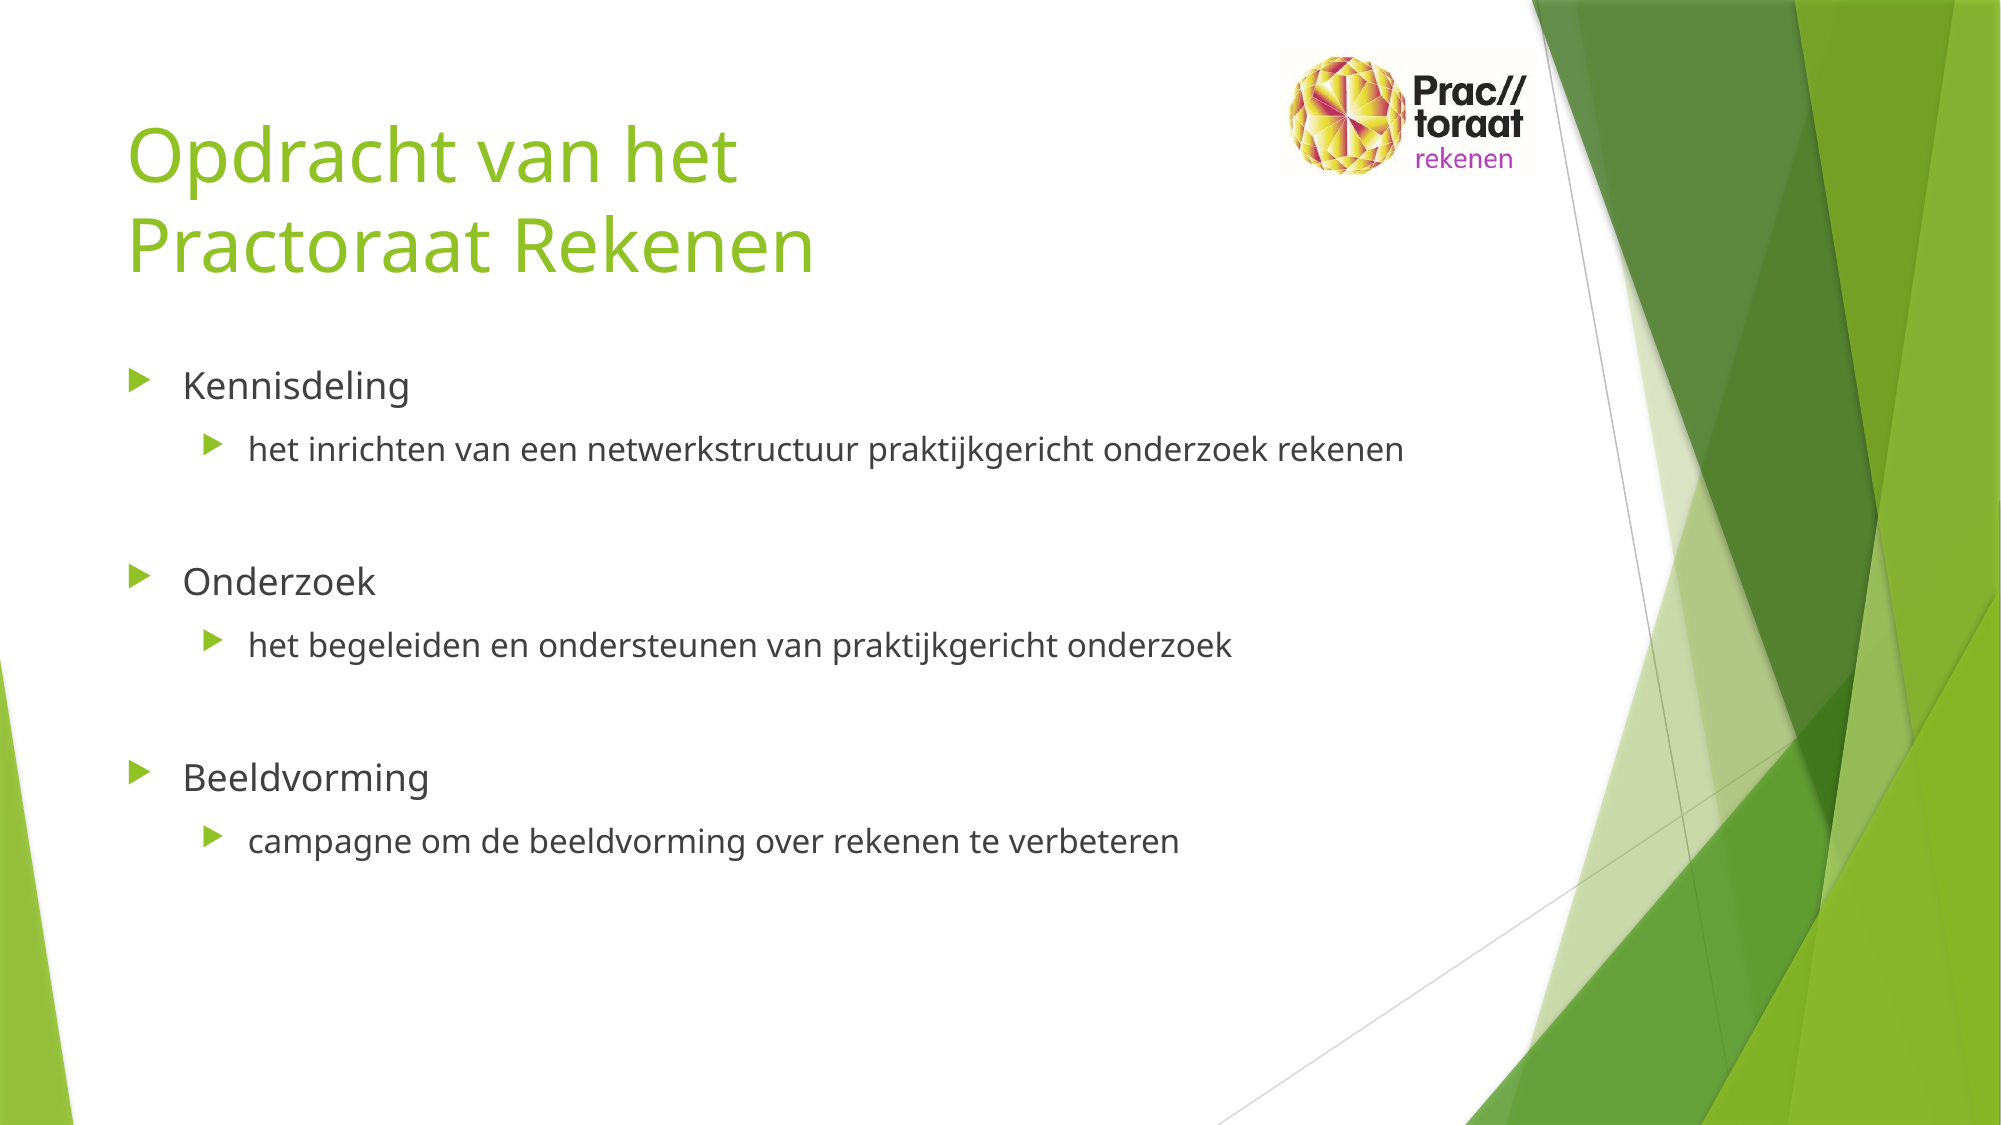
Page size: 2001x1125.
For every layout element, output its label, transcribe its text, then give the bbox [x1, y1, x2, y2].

list Kennisdeling het inrichten van een netwerkstructuur praktijkgericht onderzoek rekenen Onderzoek het begeleiden en ondersteunen van praktijkgericht onderzoek Beeldvorming campagne om de beeldvorming over rekenen te verbeteren [111, 354, 1522, 992]
picture [1276, 45, 1537, 180]
title Opdracht van het Practoraat Rekenen [111, 99, 1276, 317]
